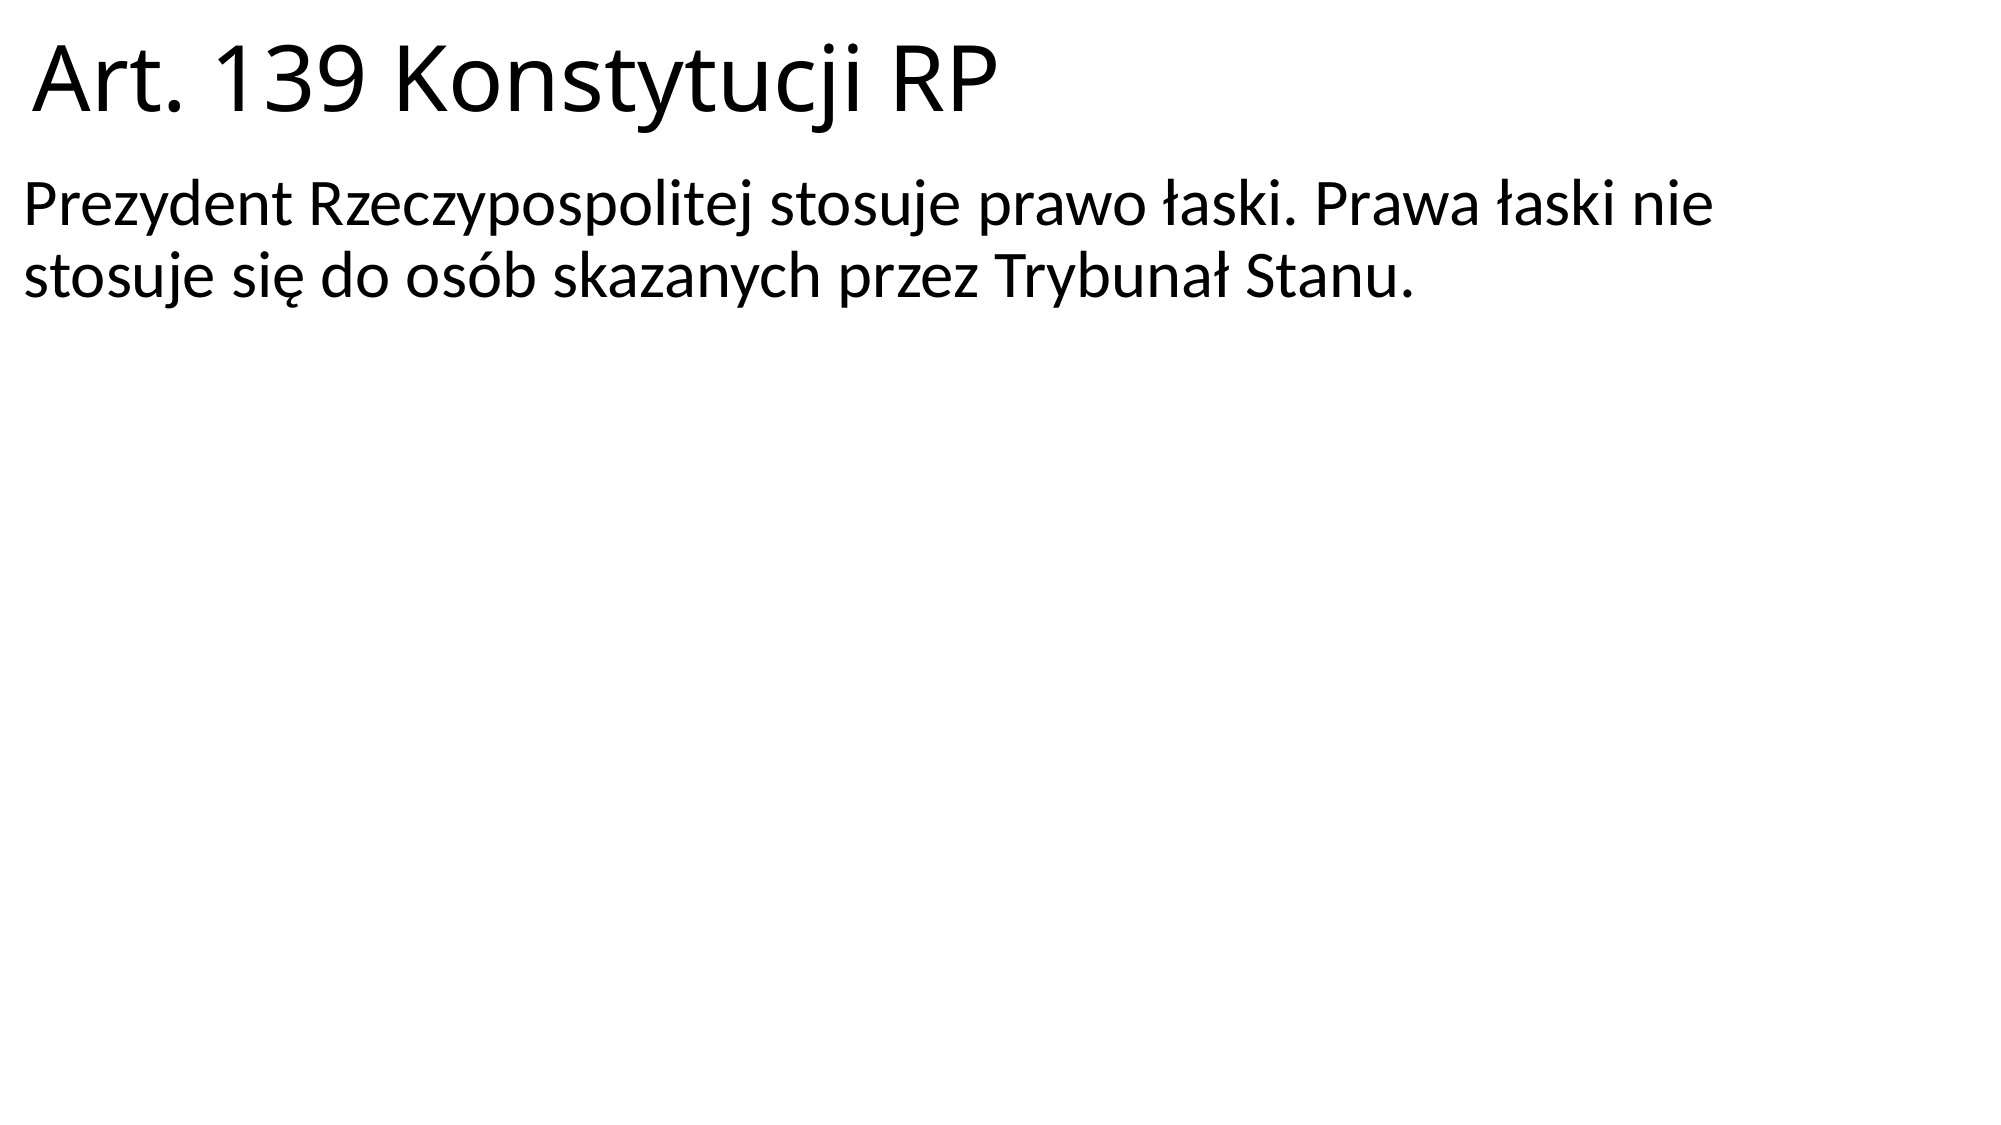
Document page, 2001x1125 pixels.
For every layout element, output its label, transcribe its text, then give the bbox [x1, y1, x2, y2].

list Prezydent Rzeczypospolitej stosuje prawo łaski. Prawa łaski nie stosuje się do osób skazanych przez Trybunał Stanu. [8, 160, 1854, 1125]
title Art. 139 Konstytucji RP [17, 3, 1743, 160]
